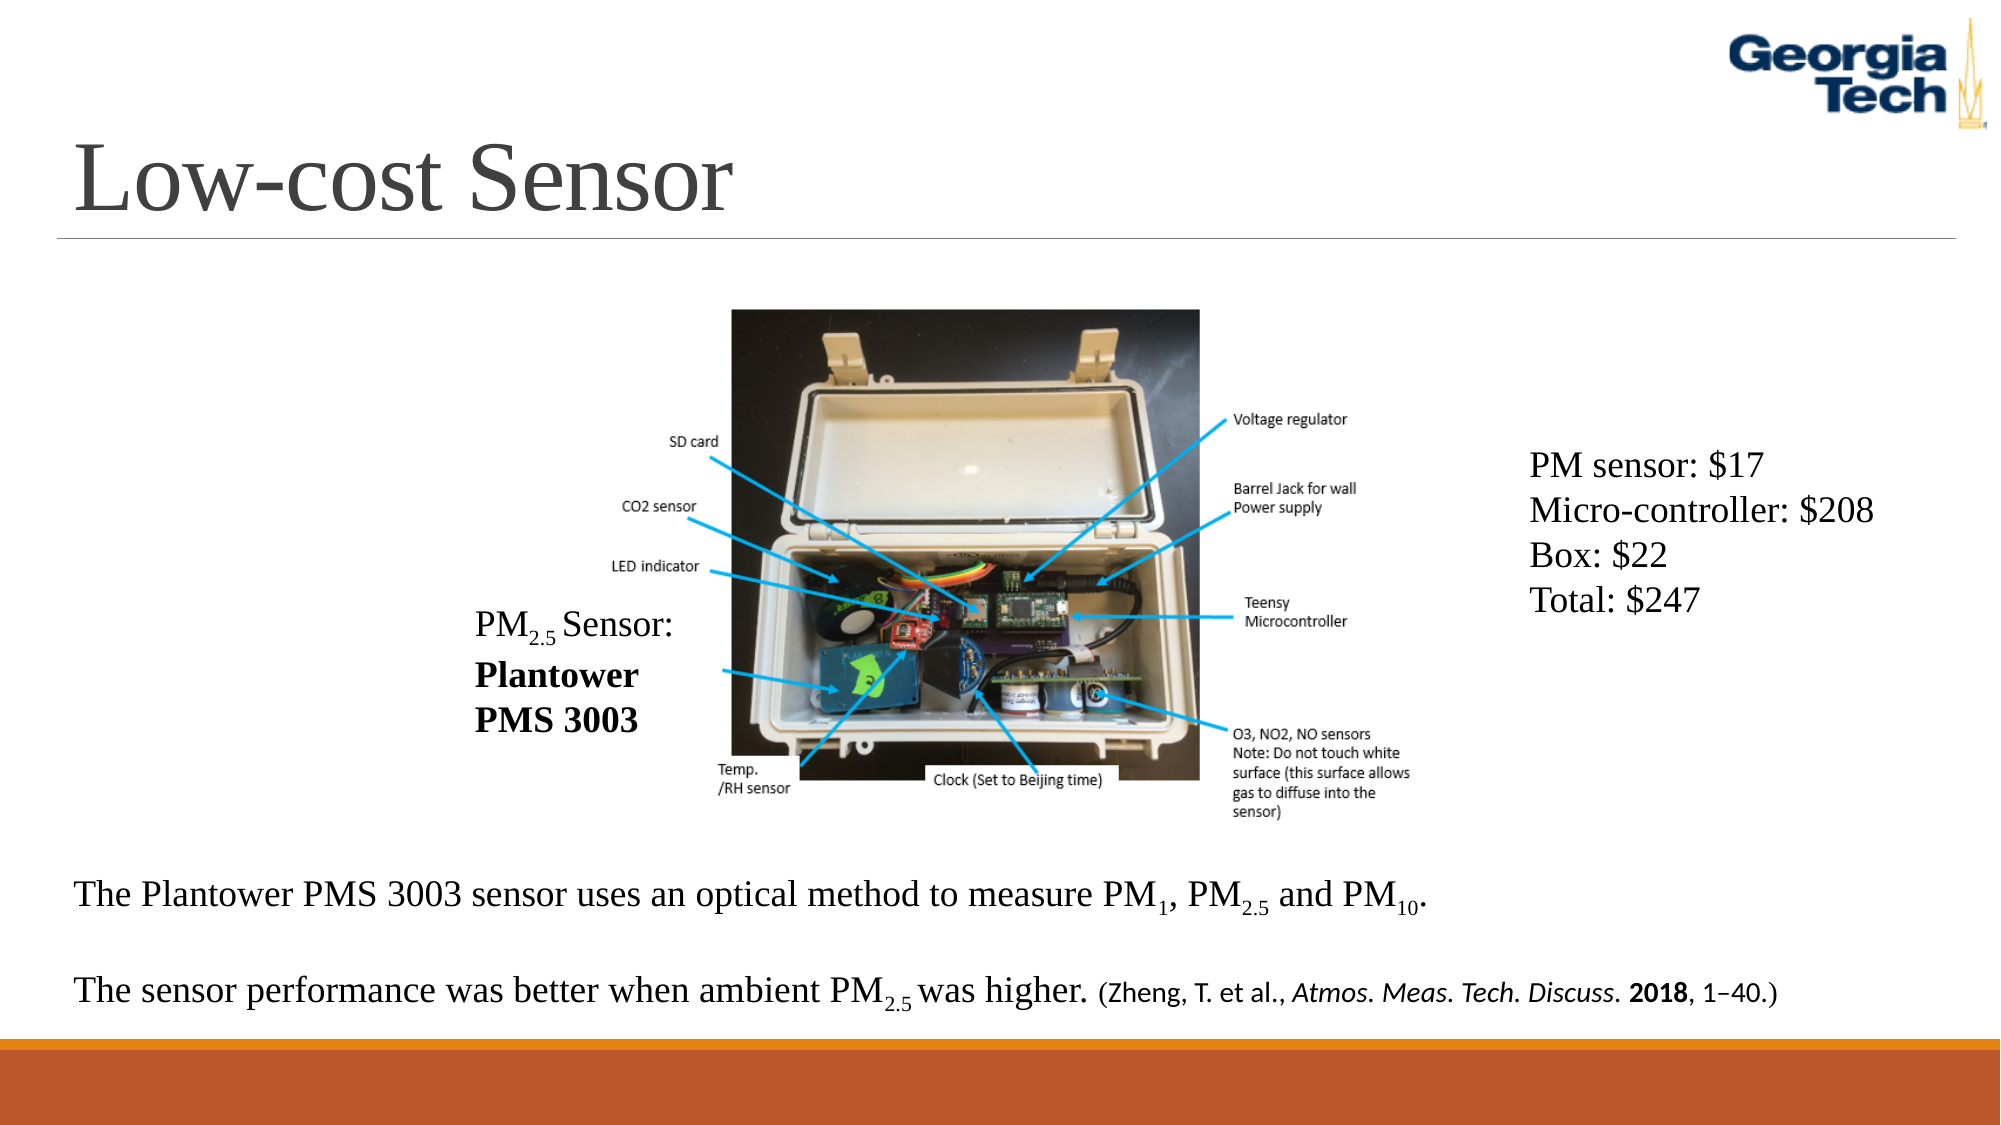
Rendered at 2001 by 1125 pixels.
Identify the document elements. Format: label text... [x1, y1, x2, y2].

text_box The Plantower PMS 3003 sensor uses an optical method to measure PM1, PM2.5 and PM10. The sensor performance was better when ambient PM2.5 was higher. (Zheng, T. et al., Atmos. Meas. Tech. Discuss. 2018, 1–40.) [58, 861, 2000, 1024]
text_box PM2.5 Sensor: Plantower PMS 3003 [460, 591, 490, 748]
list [493, 289, 1428, 836]
text_box PM sensor: $17 Micro-controller: $208 Box: $22 Total: $247 [1514, 433, 1891, 628]
title Low-cost Sensor [58, 0, 1959, 239]
picture [1959, 18, 1987, 153]
